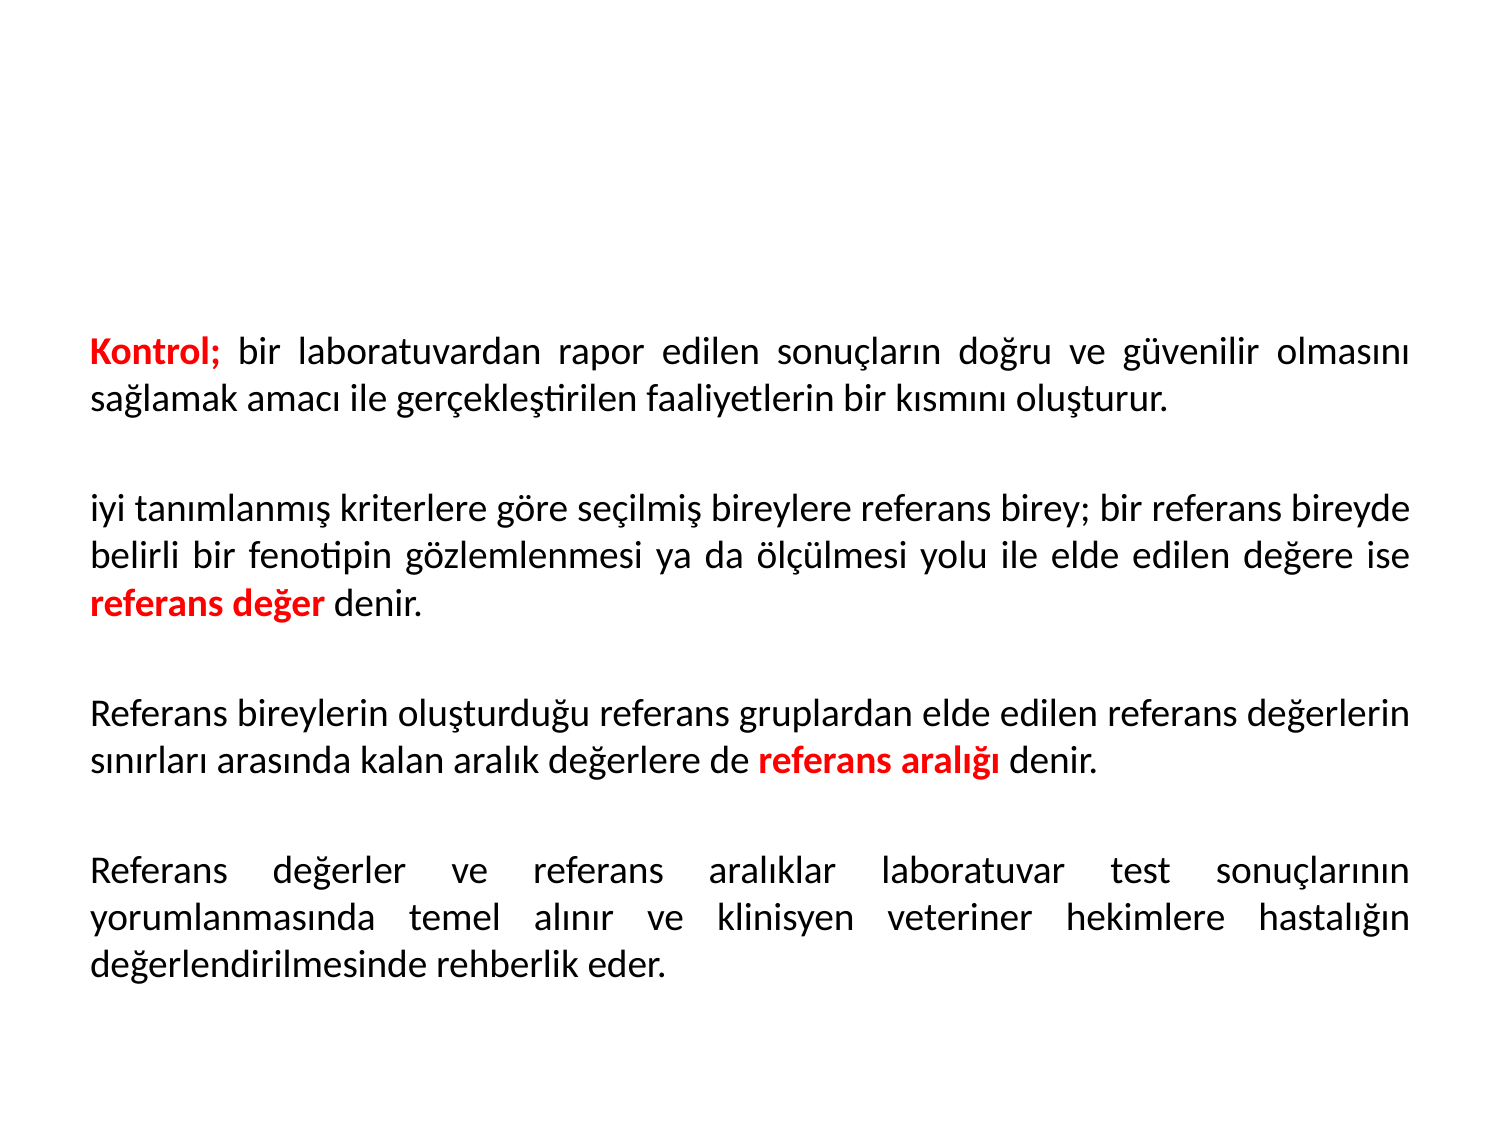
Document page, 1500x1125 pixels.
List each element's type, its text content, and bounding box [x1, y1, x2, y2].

list Kontrol; bir laboratuvardan rapor edilen sonuçların doğru ve güvenilir olmasını sağlamak amacı ile gerçekleştirilen faaliyetlerin bir kısmını oluşturur. iyi tanımlanmış kriterlere göre seçilmiş bireylere referans birey; bir referans bireyde belirli bir fenotipin gözlemlenmesi ya da ölçülmesi yolu ile elde edilen değere ise referans değer denir. Referans bireylerin oluşturduğu referans gruplardan elde edilen referans değerlerin sınırları arasında kalan aralık değerlere de referans aralığı denir. Referans değerler ve referans aralıklar laboratuvar test sonuçlarının yorumlanmasında temel alınır ve klinisyen veteriner hekimlere hastalığın değerlendirilmesinde rehberlik eder. [75, 262, 1425, 1005]
